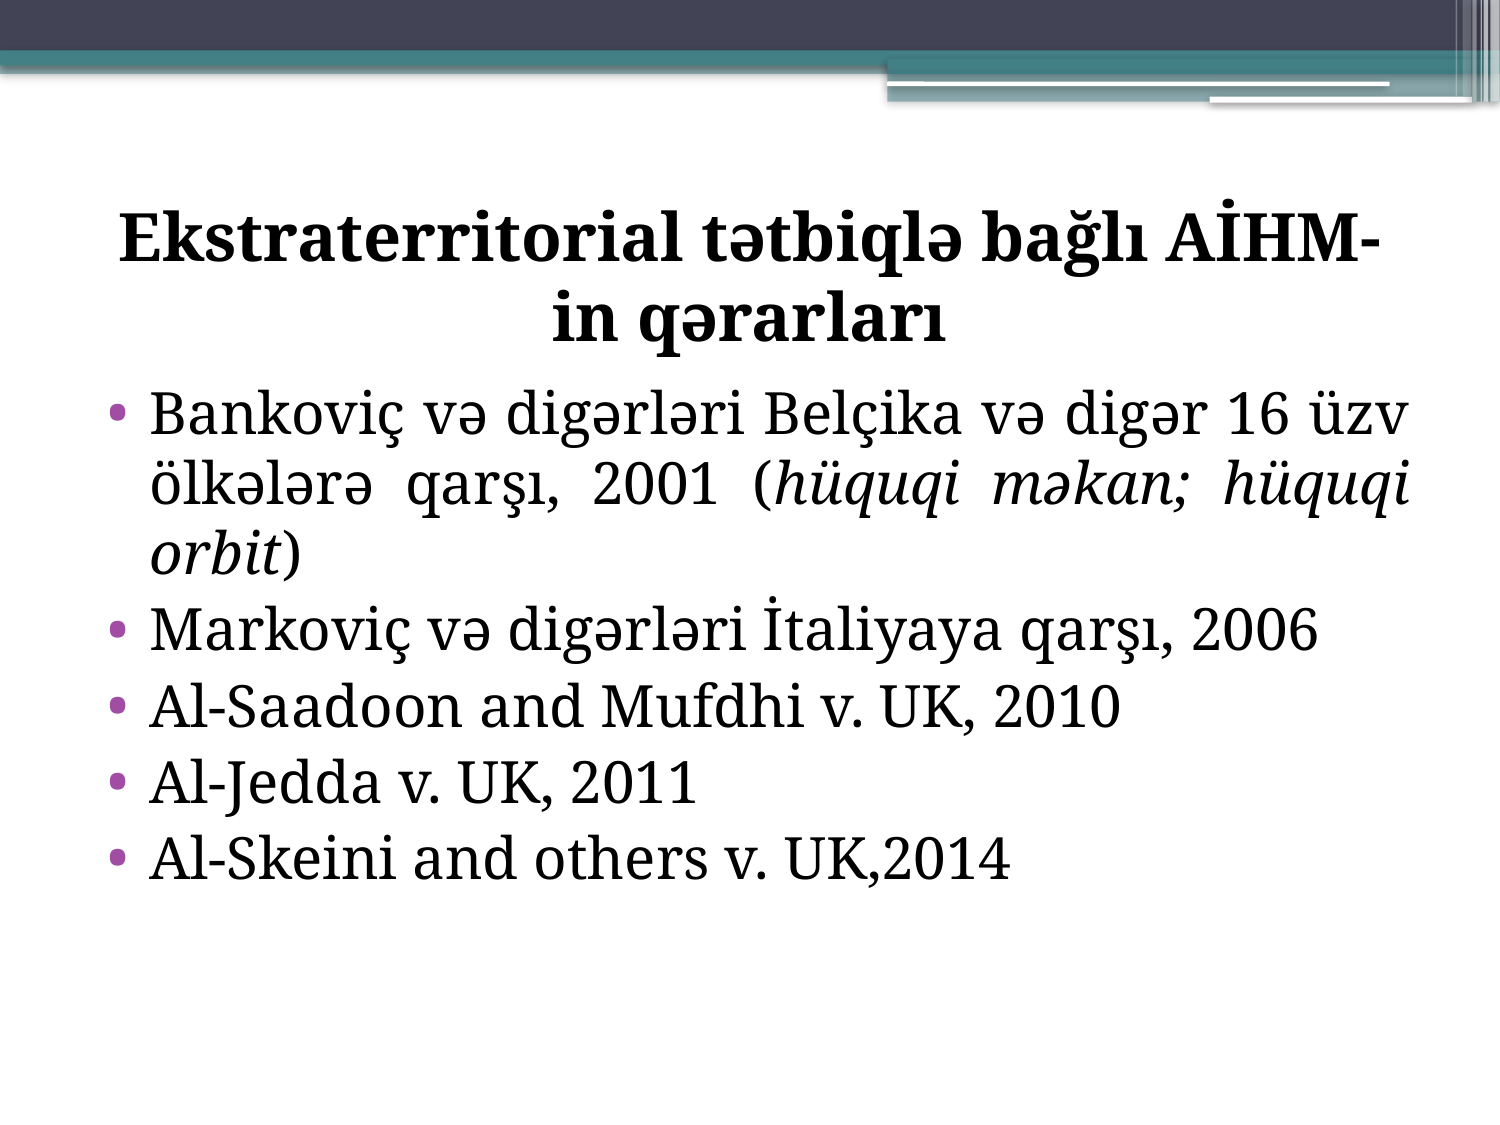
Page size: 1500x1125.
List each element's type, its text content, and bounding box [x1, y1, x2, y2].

list Bankoviç və digərləri Belçika və digər 16 üzv ölkələrə qarşı, 2001 (hüquqi məkan; hüquqi orbit) Markoviç və digərləri İtaliyaya qarşı, 2006 Al-Saadoon and Mufdhi v. UK, 2010 Al-Jedda v. UK, 2011 Al-Skeini and others v. UK,2014 [75, 368, 1425, 1079]
title Ekstraterritorial tətbiqlə bağlı AİHM-in qərarları [75, 187, 1425, 363]
